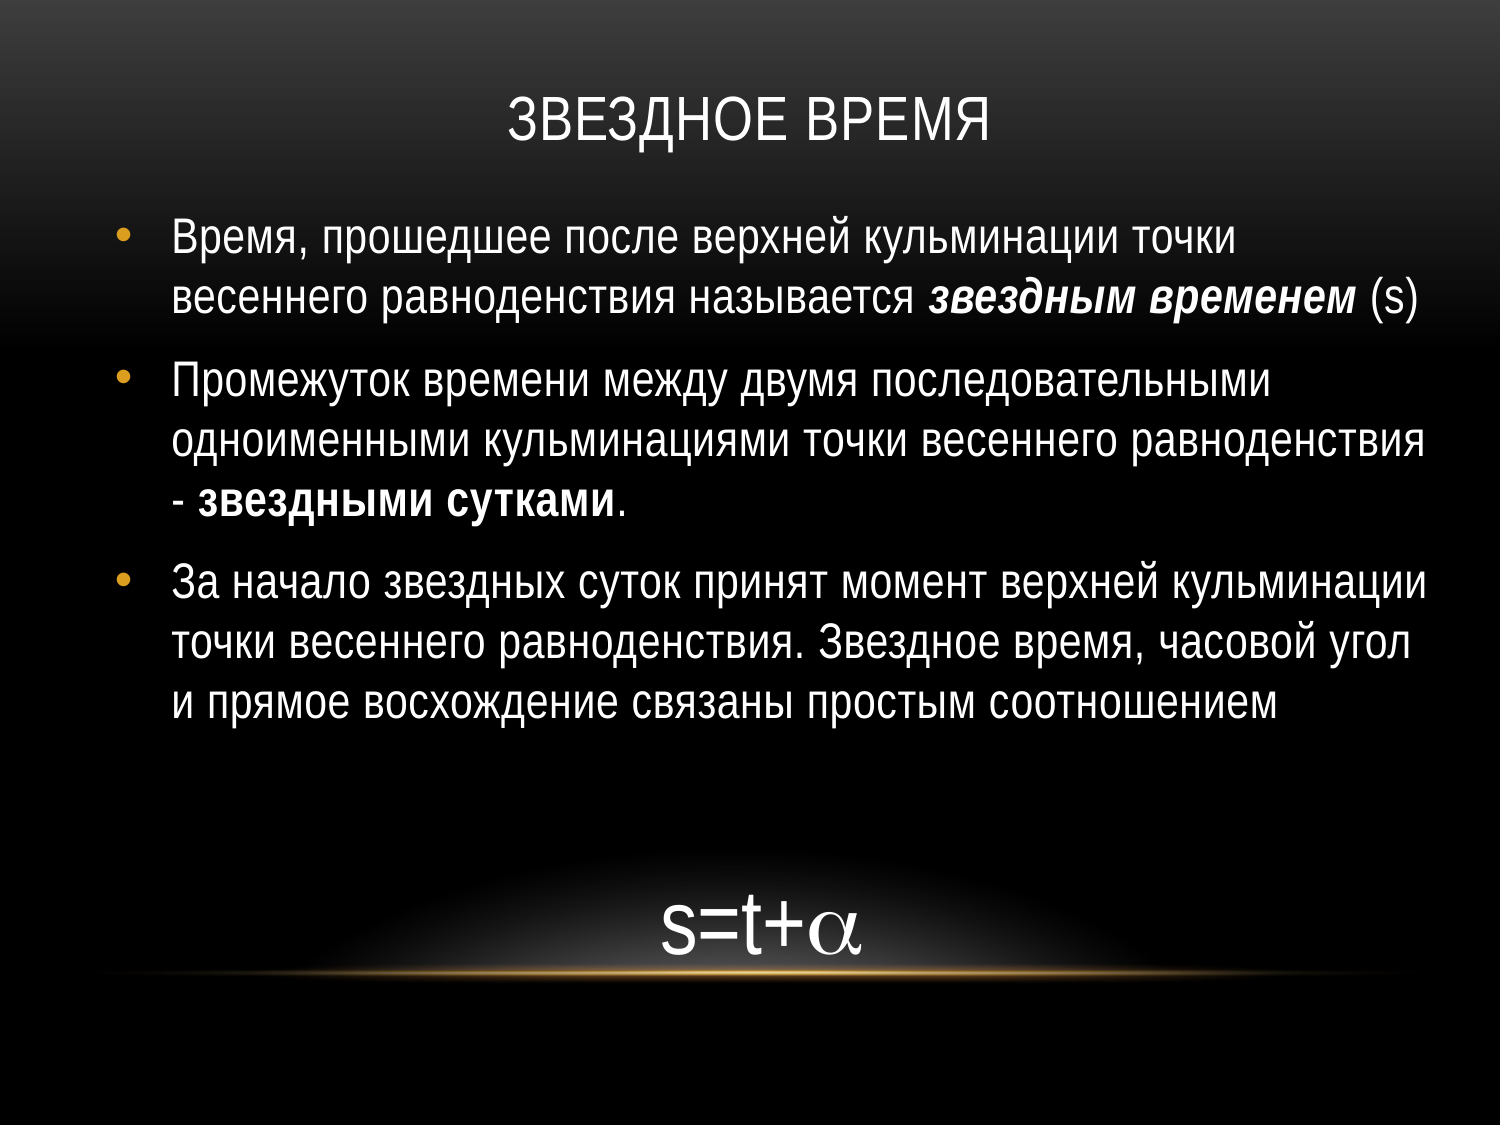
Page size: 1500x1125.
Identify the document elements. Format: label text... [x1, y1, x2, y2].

picture [0, 0, 1500, 1125]
text_box s=t+a [645, 855, 1000, 980]
title Звездное время [99, 45, 1400, 161]
list Время, прошедшее после верхней кульминации точки весеннего равноденствия называется звездным временем (s) Промежуток времени между двумя последовательными одноименными кульминациями точки весеннего равноденствия - звездными сутками. За начало звездных суток принят момент верхней кульминации точки весеннего равноденствия. Звездное время, часовой угол и прямое восхождение связаны простым соотношением [99, 196, 1447, 579]
